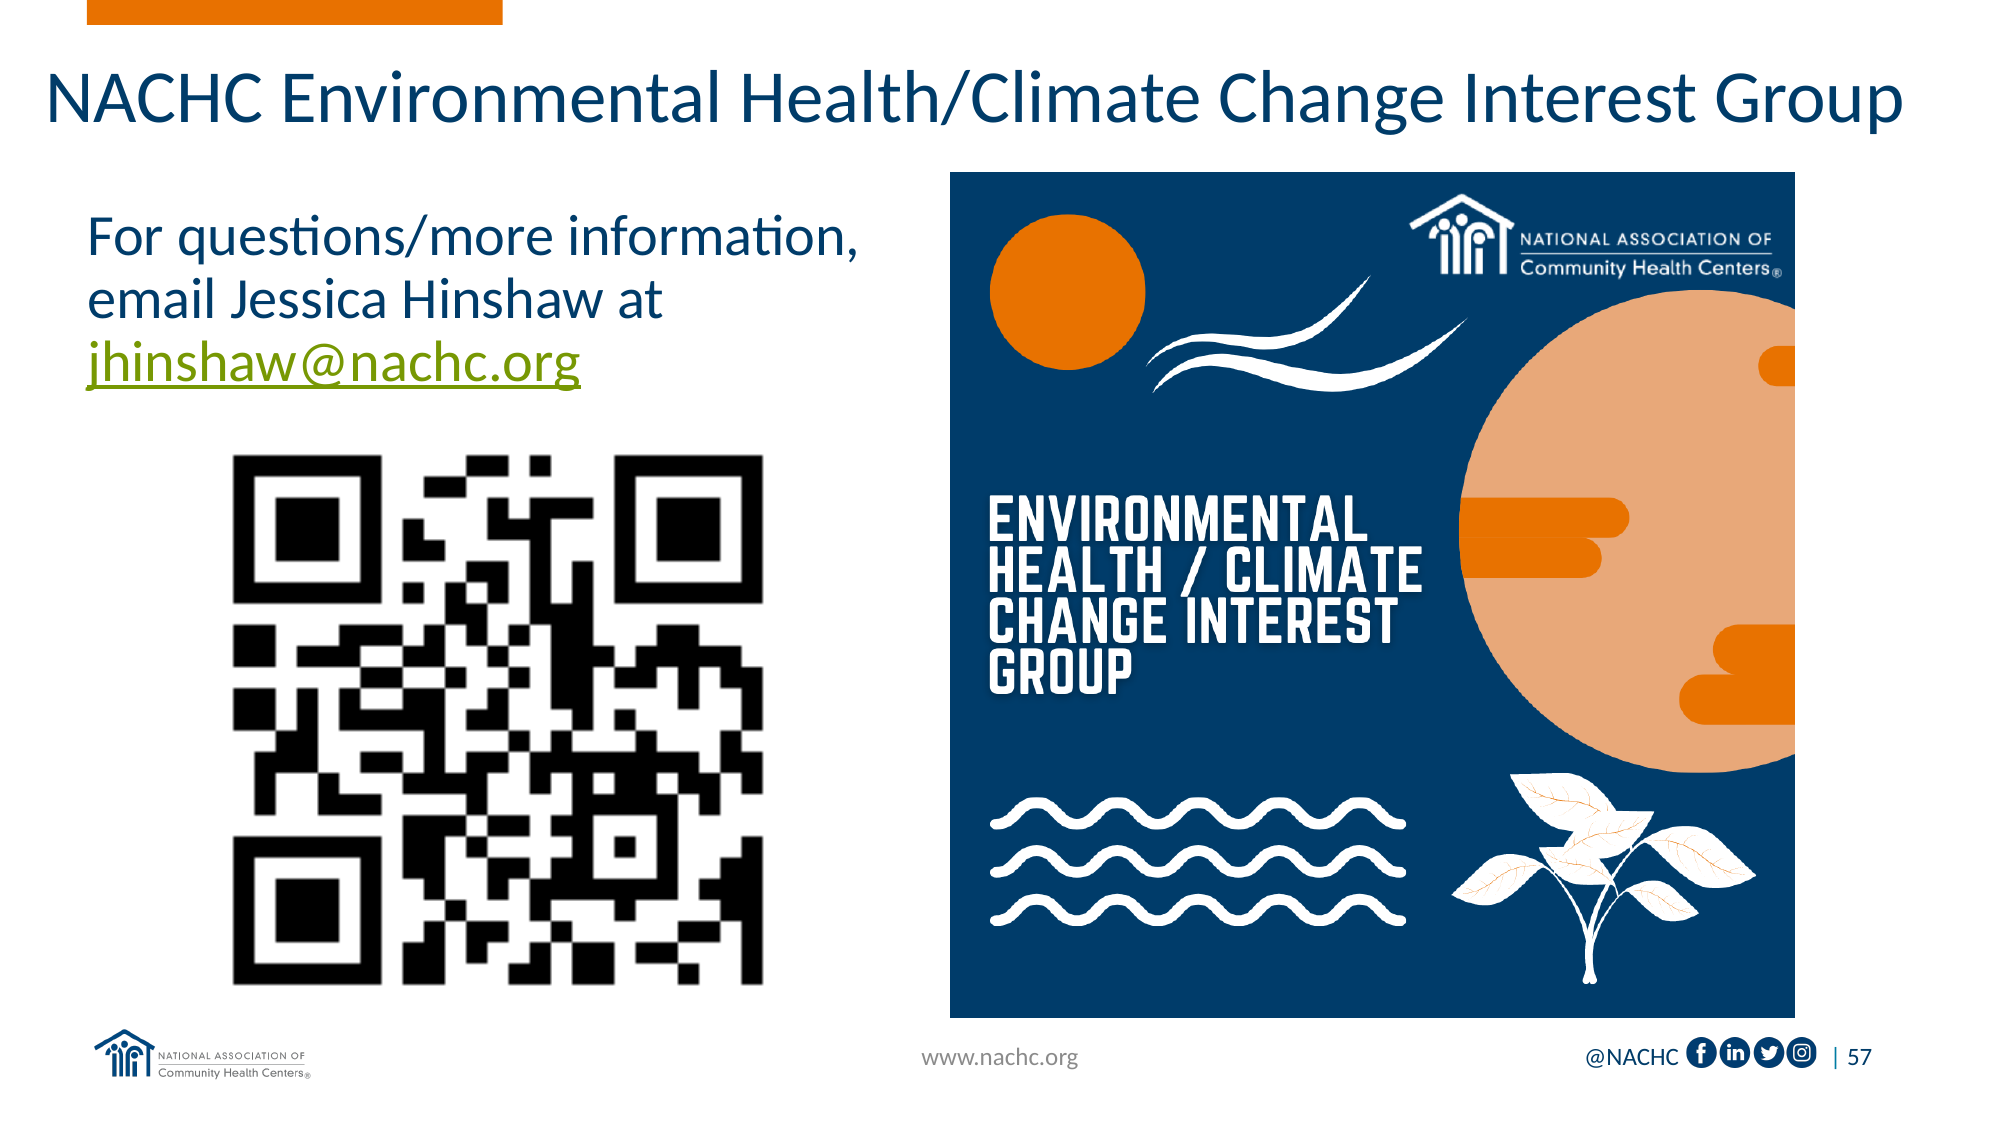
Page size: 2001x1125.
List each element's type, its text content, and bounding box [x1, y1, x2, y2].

picture [949, 172, 1795, 1018]
list For questions/more information, email Jessica Hinshaw at jhinshaw@nachc.org [86, 205, 949, 325]
footer www.nachc.org [805, 1025, 1195, 1085]
picture [192, 414, 806, 1028]
slide_number | 57 [1437, 1025, 1888, 1085]
title NACHC Environmental Health/Climate Change Interest Group [45, 60, 1923, 161]
